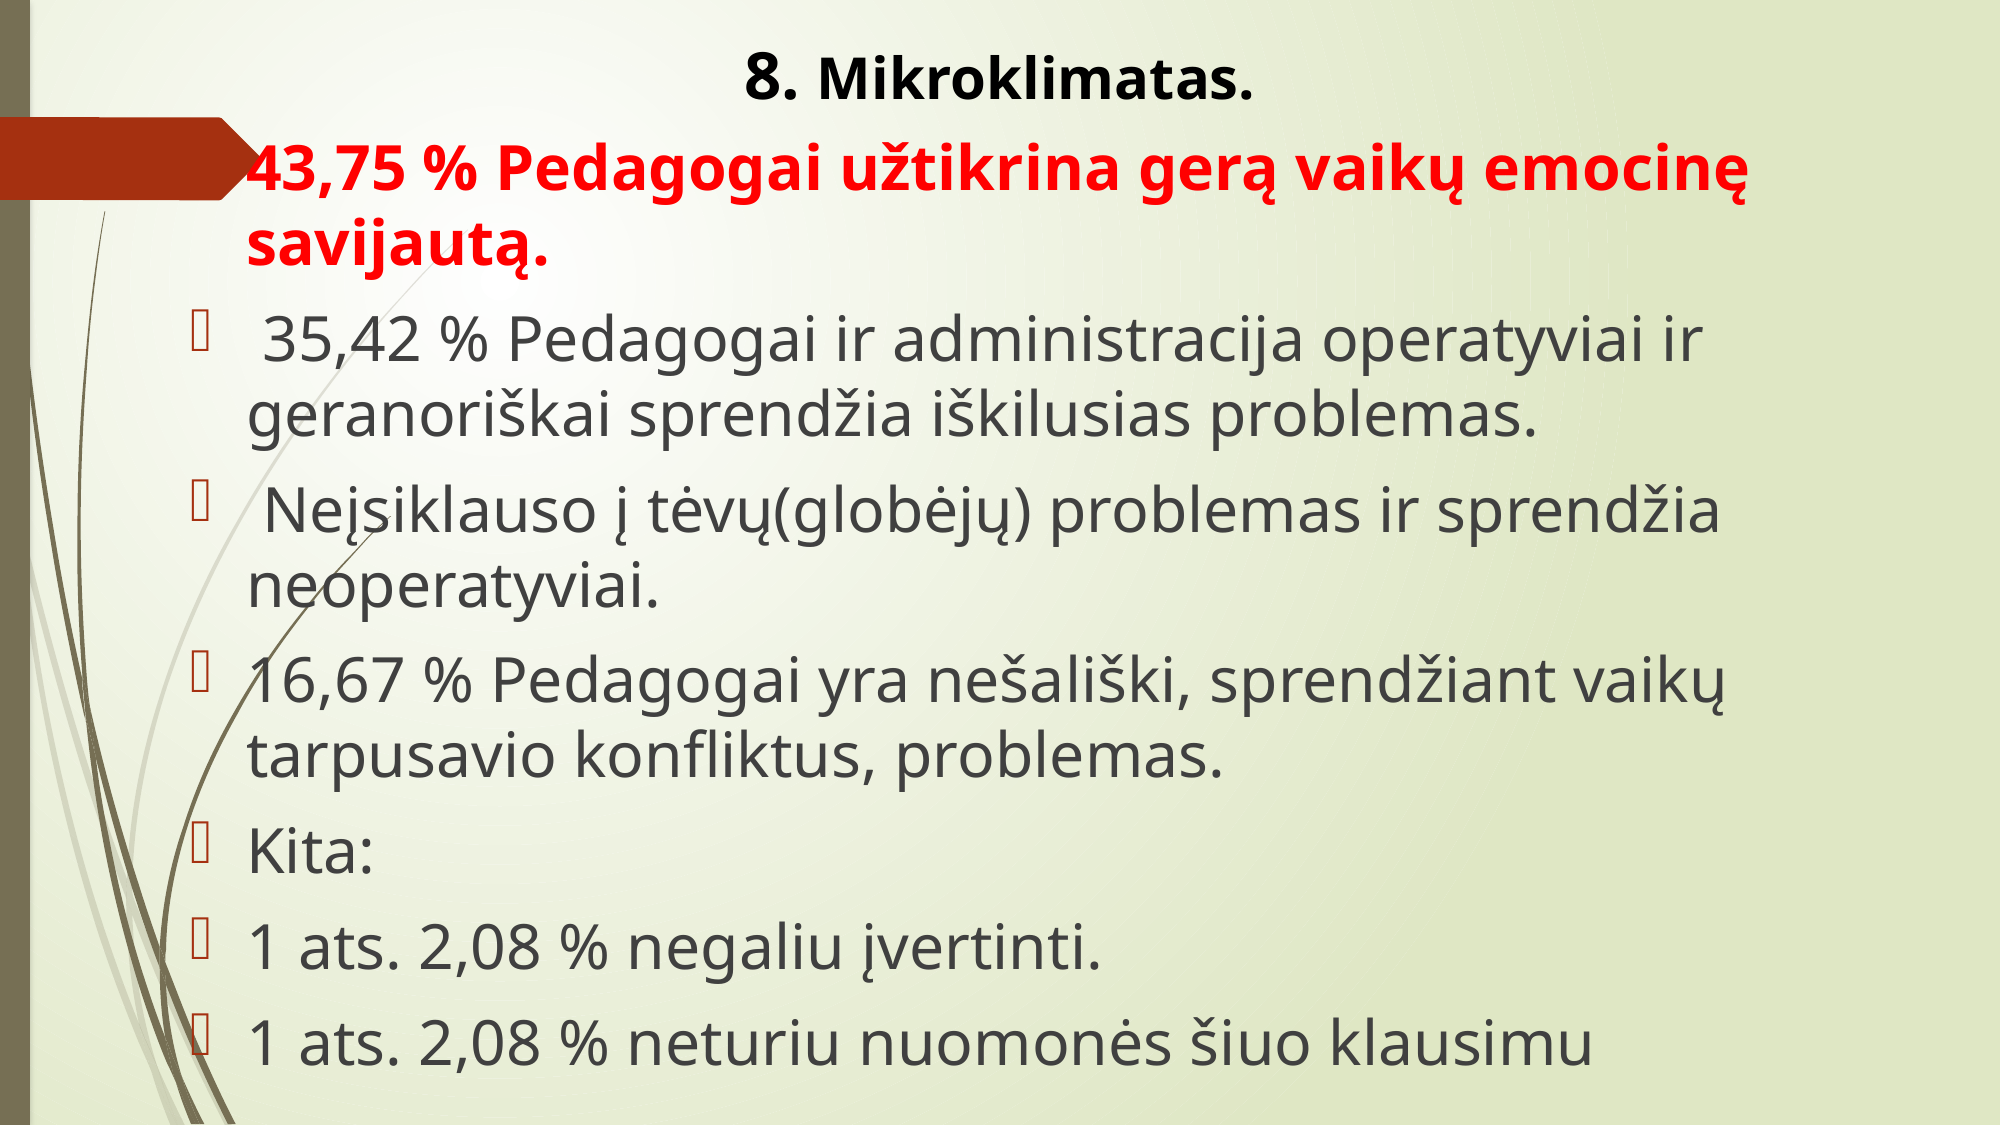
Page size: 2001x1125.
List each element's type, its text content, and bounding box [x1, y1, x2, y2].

list 43,75 % Pedagogai užtikrina gerą vaikų emocinę savijautą. 35,42 % Pedagogai ir administracija operatyviai ir geranoriškai sprendžia iškilusias problemas. Neįsiklauso į tėvų(globėjų) problemas ir sprendžia neoperatyviai. 16,67 % Pedagogai yra nešališki, sprendžiant vaikų tarpusavio konfliktus, problemas. Kita: 1 ats. 2,08 % negaliu įvertinti. 1 ats. 2,08 % neturiu nuomonės šiuo klausimu [174, 120, 1962, 741]
title 8. Mikroklimatas. [174, 26, 1825, 120]
